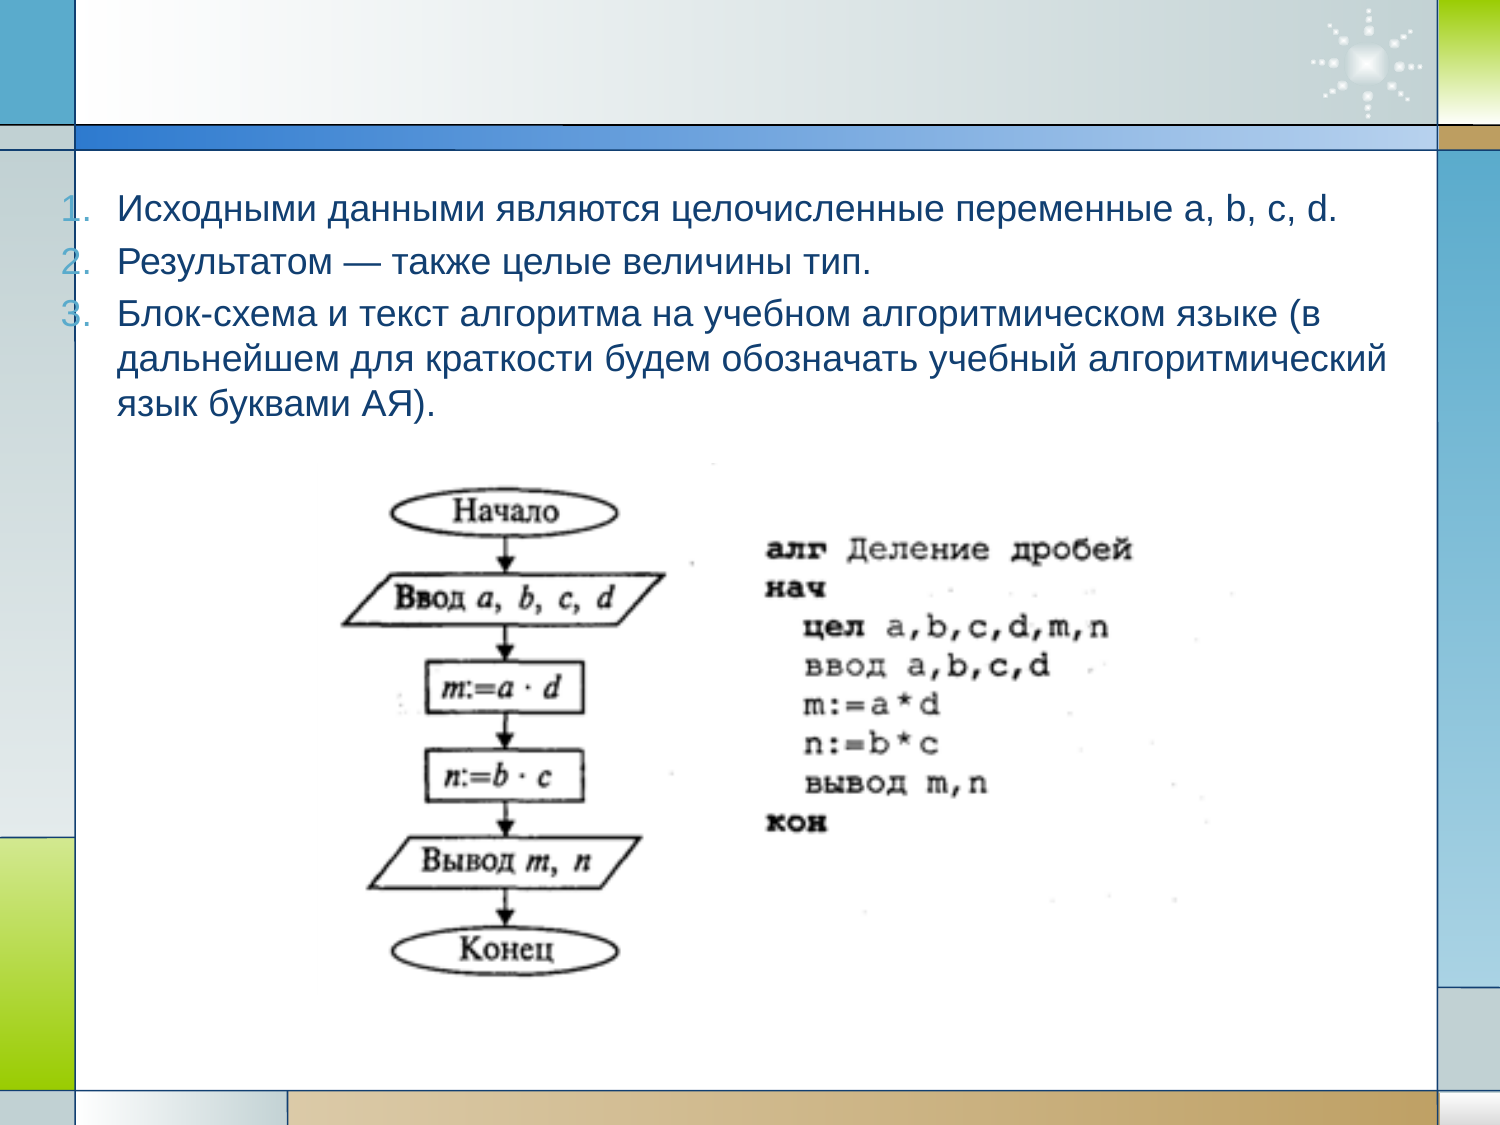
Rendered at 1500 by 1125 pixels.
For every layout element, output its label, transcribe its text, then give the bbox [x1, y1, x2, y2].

list Исходными данными являются целочисленные переменные а, b, с, d. Результатом — также целые величины тип. Блок-схема и текст алгоритма на учебном алгоритмическом языке (в дальнейшем для краткости будем обозначать учебный алгоритмический язык буквами АЯ). [45, 176, 1447, 490]
picture [316, 463, 1236, 995]
